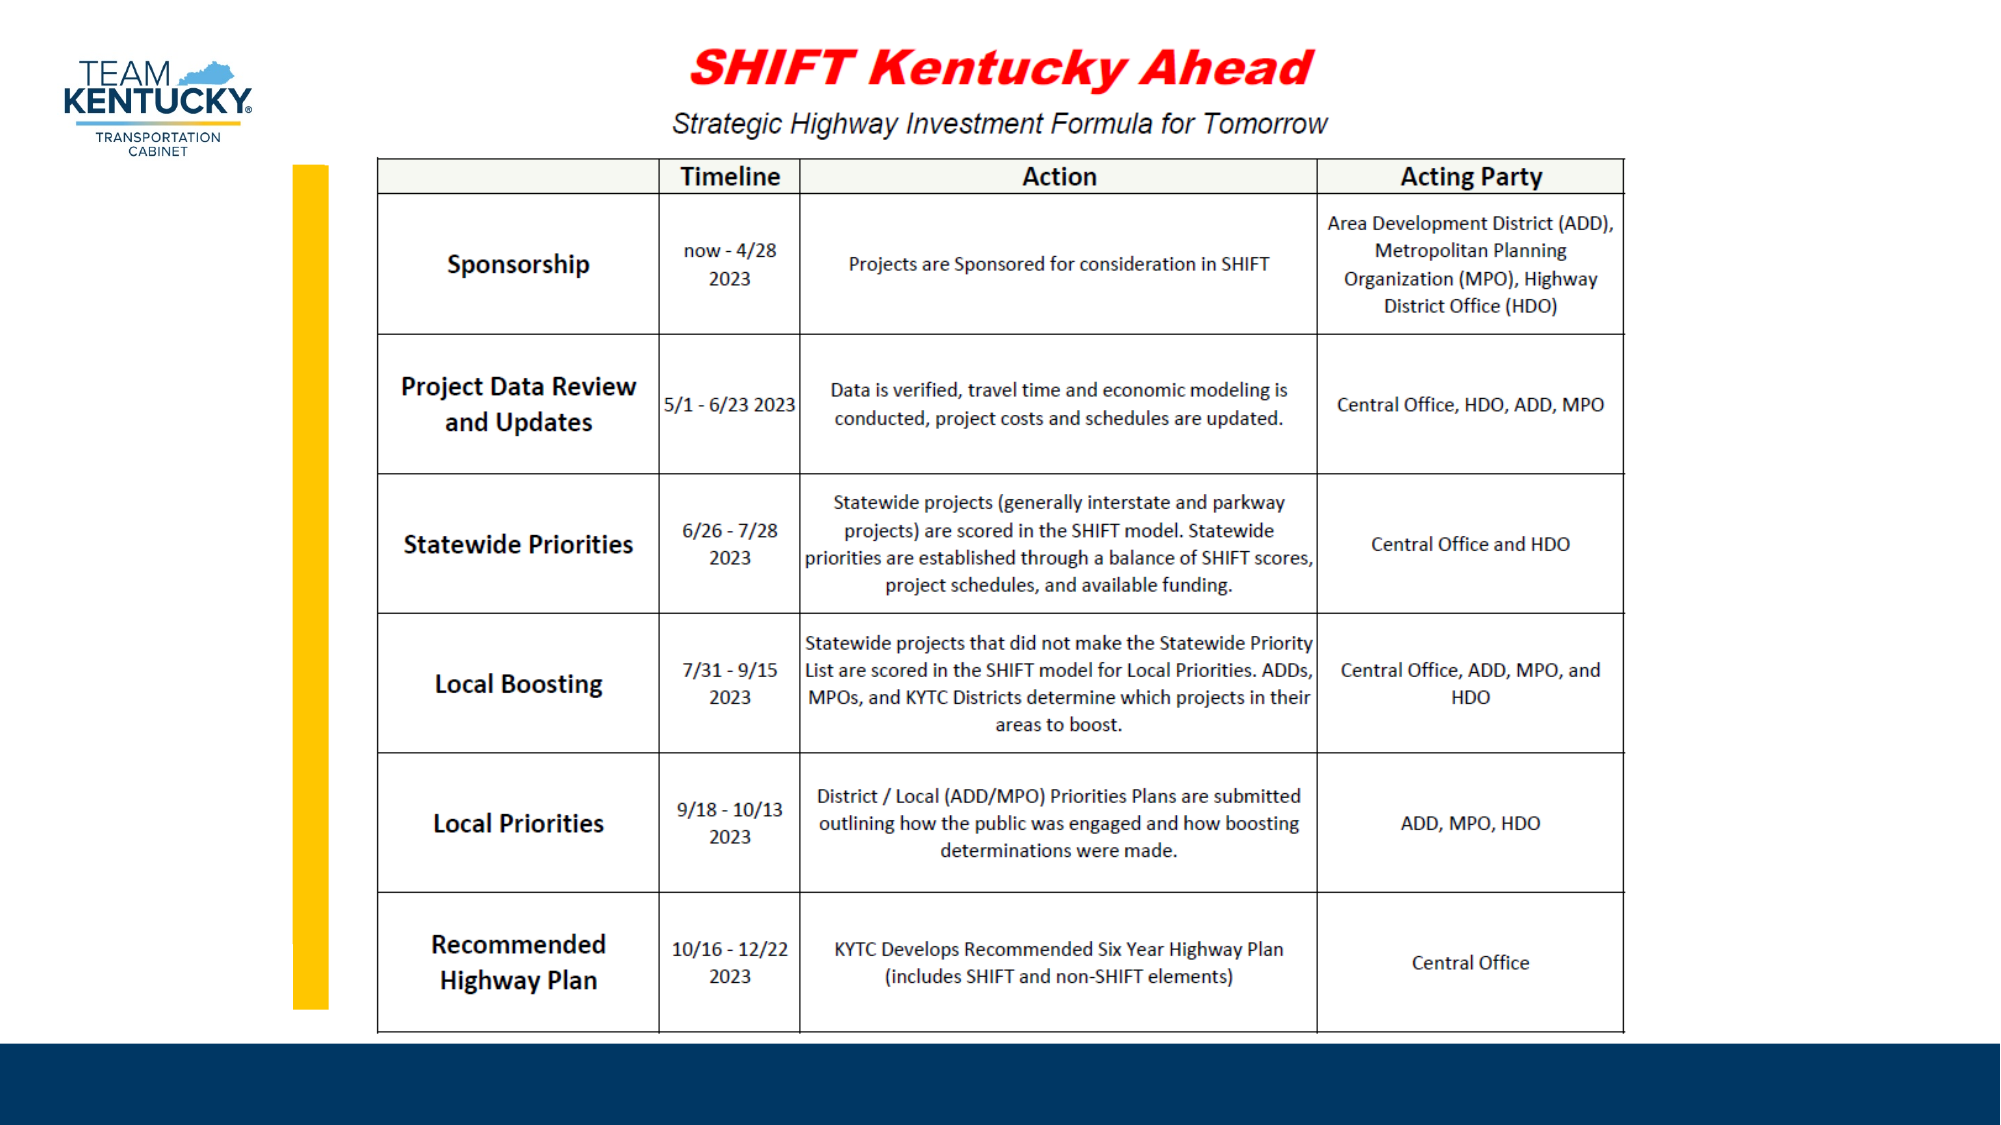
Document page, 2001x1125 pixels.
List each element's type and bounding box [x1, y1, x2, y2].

picture [57, 50, 258, 165]
picture [366, 30, 1634, 1040]
text_box [292, 164, 330, 1011]
